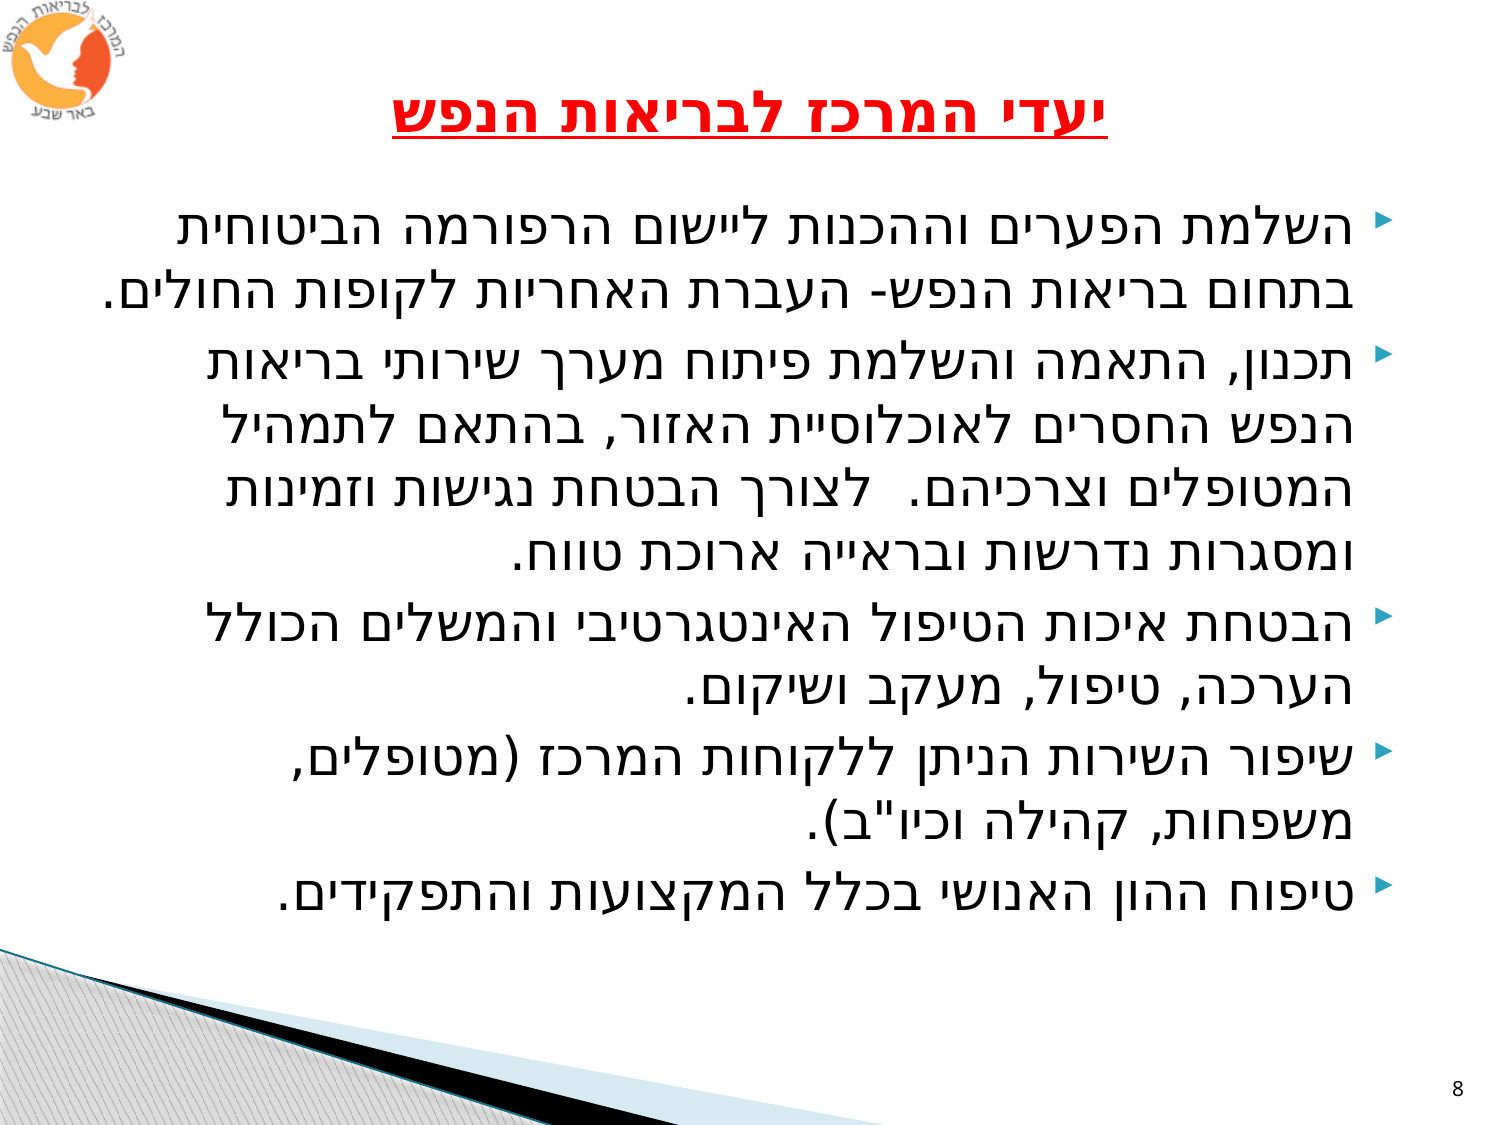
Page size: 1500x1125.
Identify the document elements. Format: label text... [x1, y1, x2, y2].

title יעדי המרכז לבריאות הנפש [75, 45, 1425, 173]
picture [0, 0, 126, 122]
slide_number 8 [1418, 1051, 1479, 1112]
list השלמת הפערים וההכנות ליישום הרפורמה הביטוחית בתחום בריאות הנפש- העברת האחריות לקופות החולים. תכנון, התאמה והשלמת פיתוח מערך שירותי בריאות הנפש החסרים לאוכלוסיית האזור, בהתאם לתמהיל המטופלים וצרכיהם. לצורך הבטחת נגישות וזמינות ומסגרות נדרשות ובראייה ארוכת טווח. הבטחת איכות הטיפול האינטגרטיבי והמשלים הכולל הערכה, טיפול, מעקב ושיקום. שיפור השירות הניתן ללקוחות המרכז (מטופלים, משפחות, קהילה וכיו"ב). טיפוח ההון האנושי בכלל המקצועות והתפקידים. [75, 184, 1425, 988]
